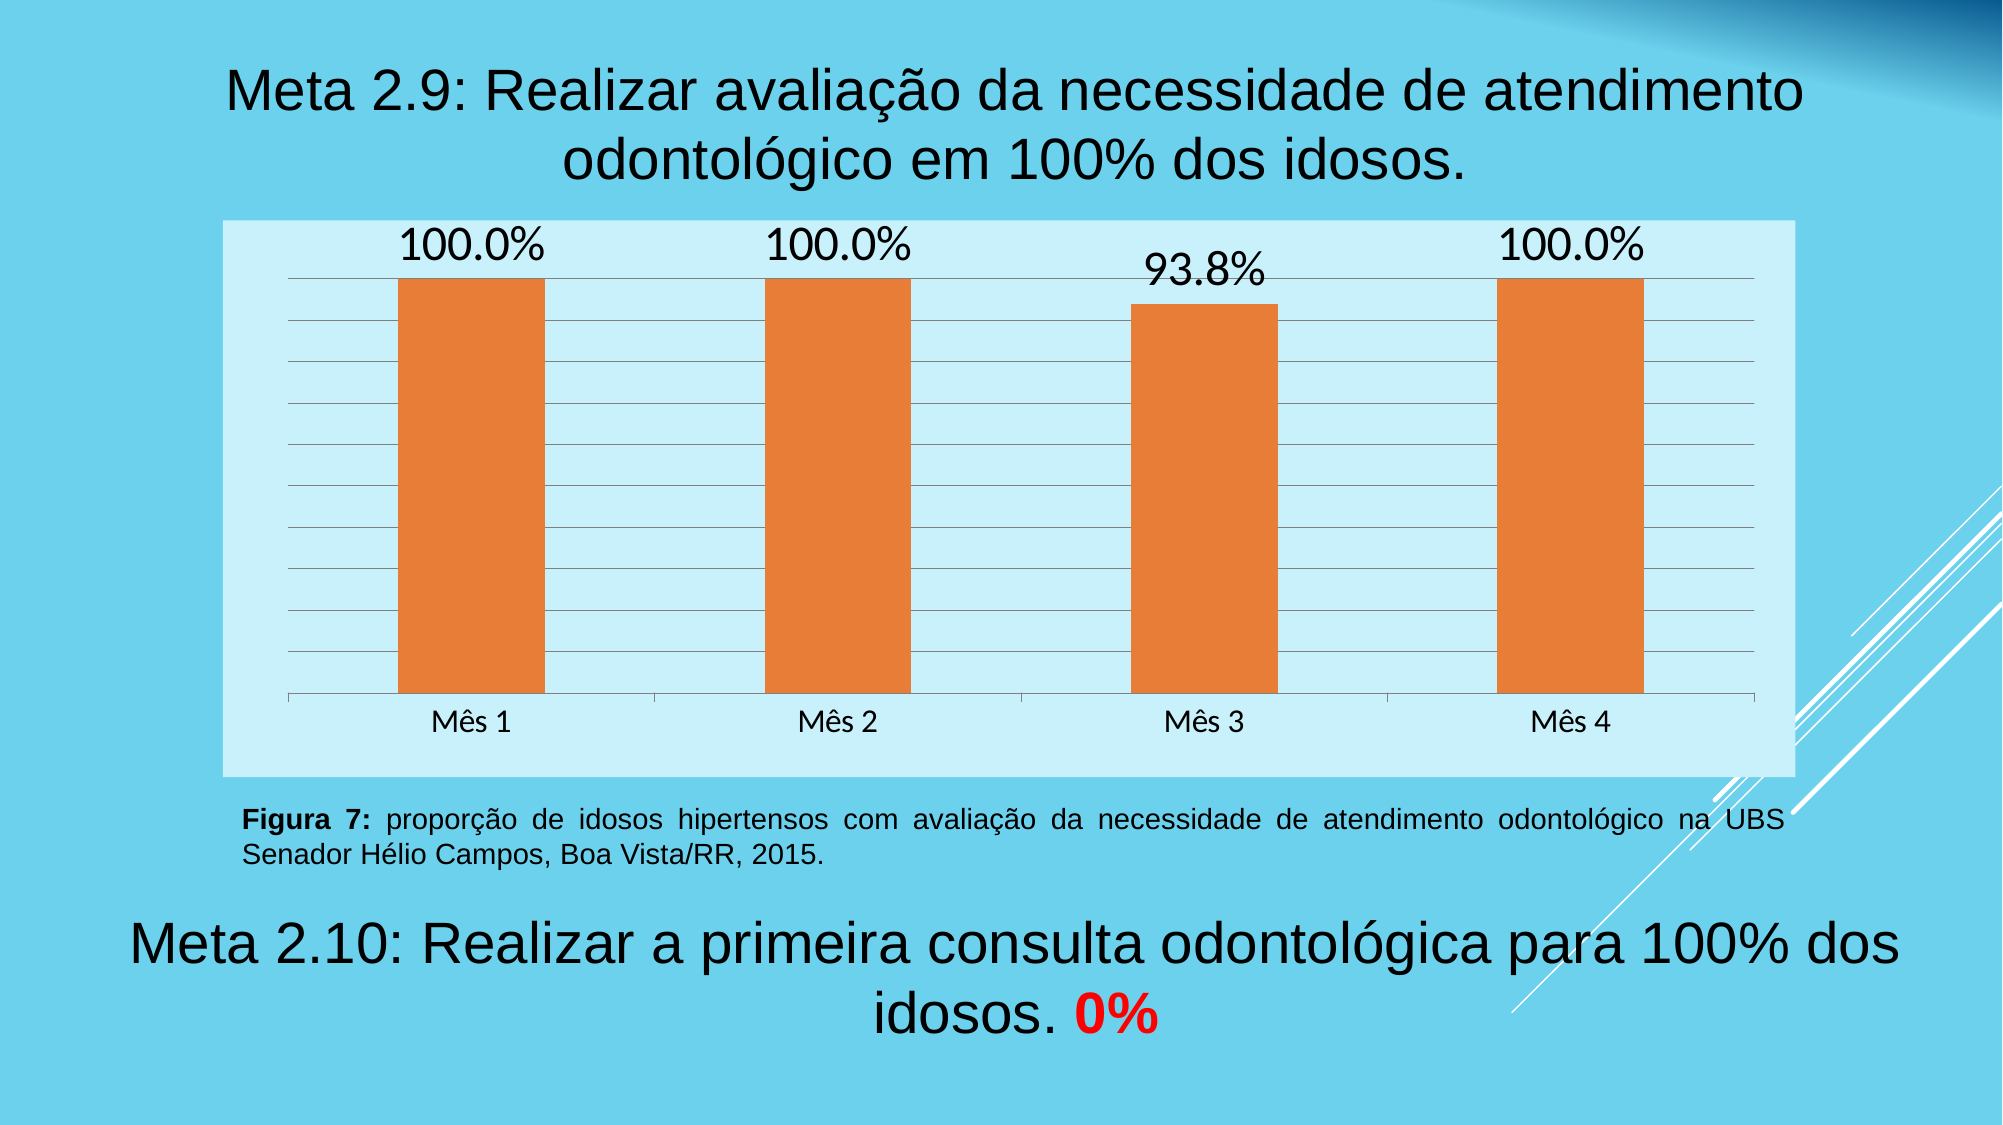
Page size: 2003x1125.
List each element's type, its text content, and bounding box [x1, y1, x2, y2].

text_box Meta 2.10: Realizar a primeira consulta odontológica para 100% dos idosos. 0% [84, 897, 1948, 1053]
text_box Figura 7: proporção de idosos hipertensos com avaliação da necessidade de atendimento odontológico na UBS Senador Hélio Campos, Boa Vista/RR, 2015. [227, 792, 1803, 878]
text_box Meta 2.9: Realizar avaliação da necessidade de atendimento odontológico em 100% dos idosos. [84, 44, 1948, 199]
chart [222, 220, 1796, 778]
